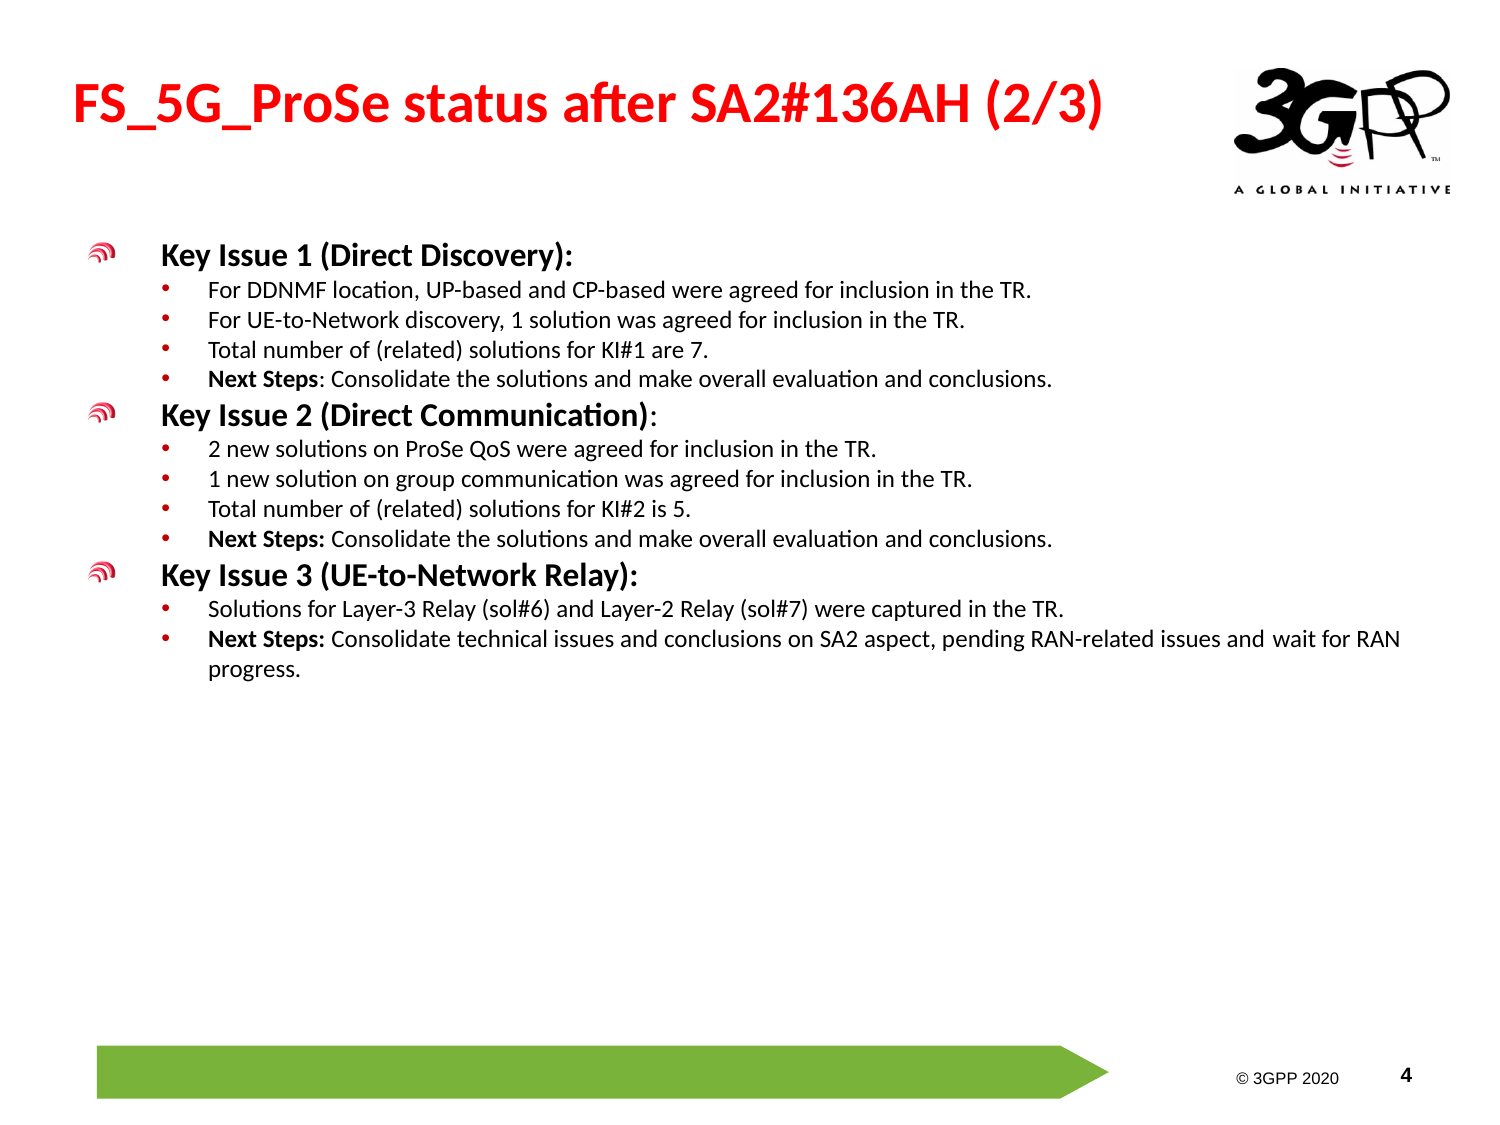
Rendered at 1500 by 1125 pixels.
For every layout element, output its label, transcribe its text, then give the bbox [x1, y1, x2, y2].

picture [1234, 68, 1450, 194]
picture [86, 401, 110, 425]
list Key Issue 1 (Direct Discovery): For DDNMF location, UP-based and CP-based were agreed for inclusion in the TR. For UE-to-Network discovery, 1 solution was agreed for inclusion in the TR. Total number of (related) solutions for KI#1 are 7. Next Steps: Consolidate the solutions and make overall evaluation and conclusions. Key Issue 2 (Direct Communication): 2 new solutions on ProSe QoS were agreed for inclusion in the TR. 1 new solution on group communication was agreed for inclusion in the TR. Total number of (related) solutions for KI#2 is 5. Next Steps: Consolidate the solutions and make overall evaluation and conclusions. Key Issue 3 (UE-to-Network Relay): Solutions for Layer-3 Relay (sol#6) and Layer-2 Relay (sol#7) were captured in the TR. Next Steps: Consolidate technical issues and conclusions on SA2 aspect, pending RAN-related issues and wait for RAN progress. [71, 225, 1475, 864]
title FS_5G_ProSe status after SA2#136AH (2/3) [29, 34, 1150, 164]
picture [86, 241, 110, 265]
picture [86, 560, 110, 585]
